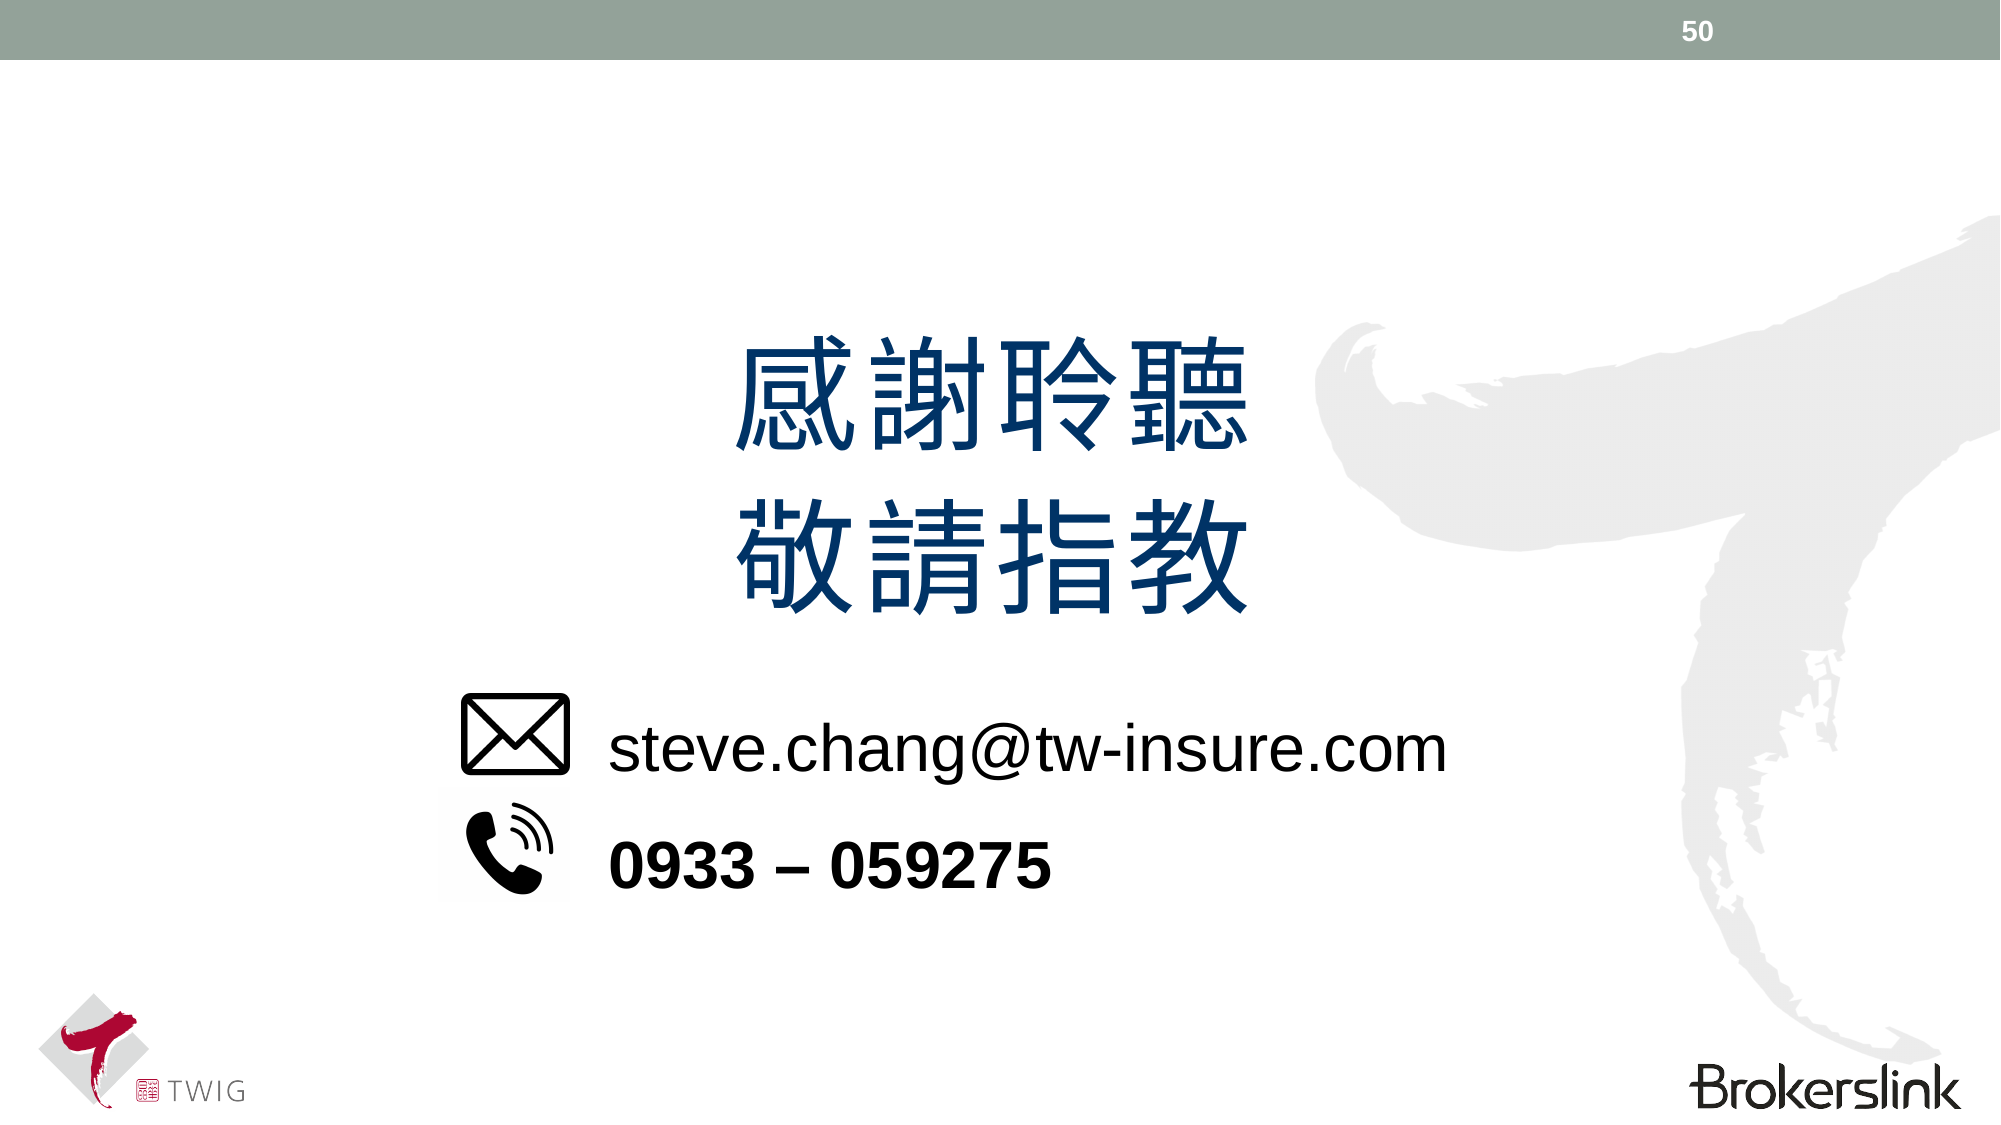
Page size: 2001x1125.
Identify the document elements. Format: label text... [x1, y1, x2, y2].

slide_number 50 [1666, 3, 1900, 57]
picture [437, 680, 570, 902]
picture [38, 993, 244, 1112]
text_box 感謝聆聽 敬請指教 steve.chang@tw-insure.com 0933 – 059275 [519, 309, 1466, 910]
picture [1688, 1062, 1962, 1111]
